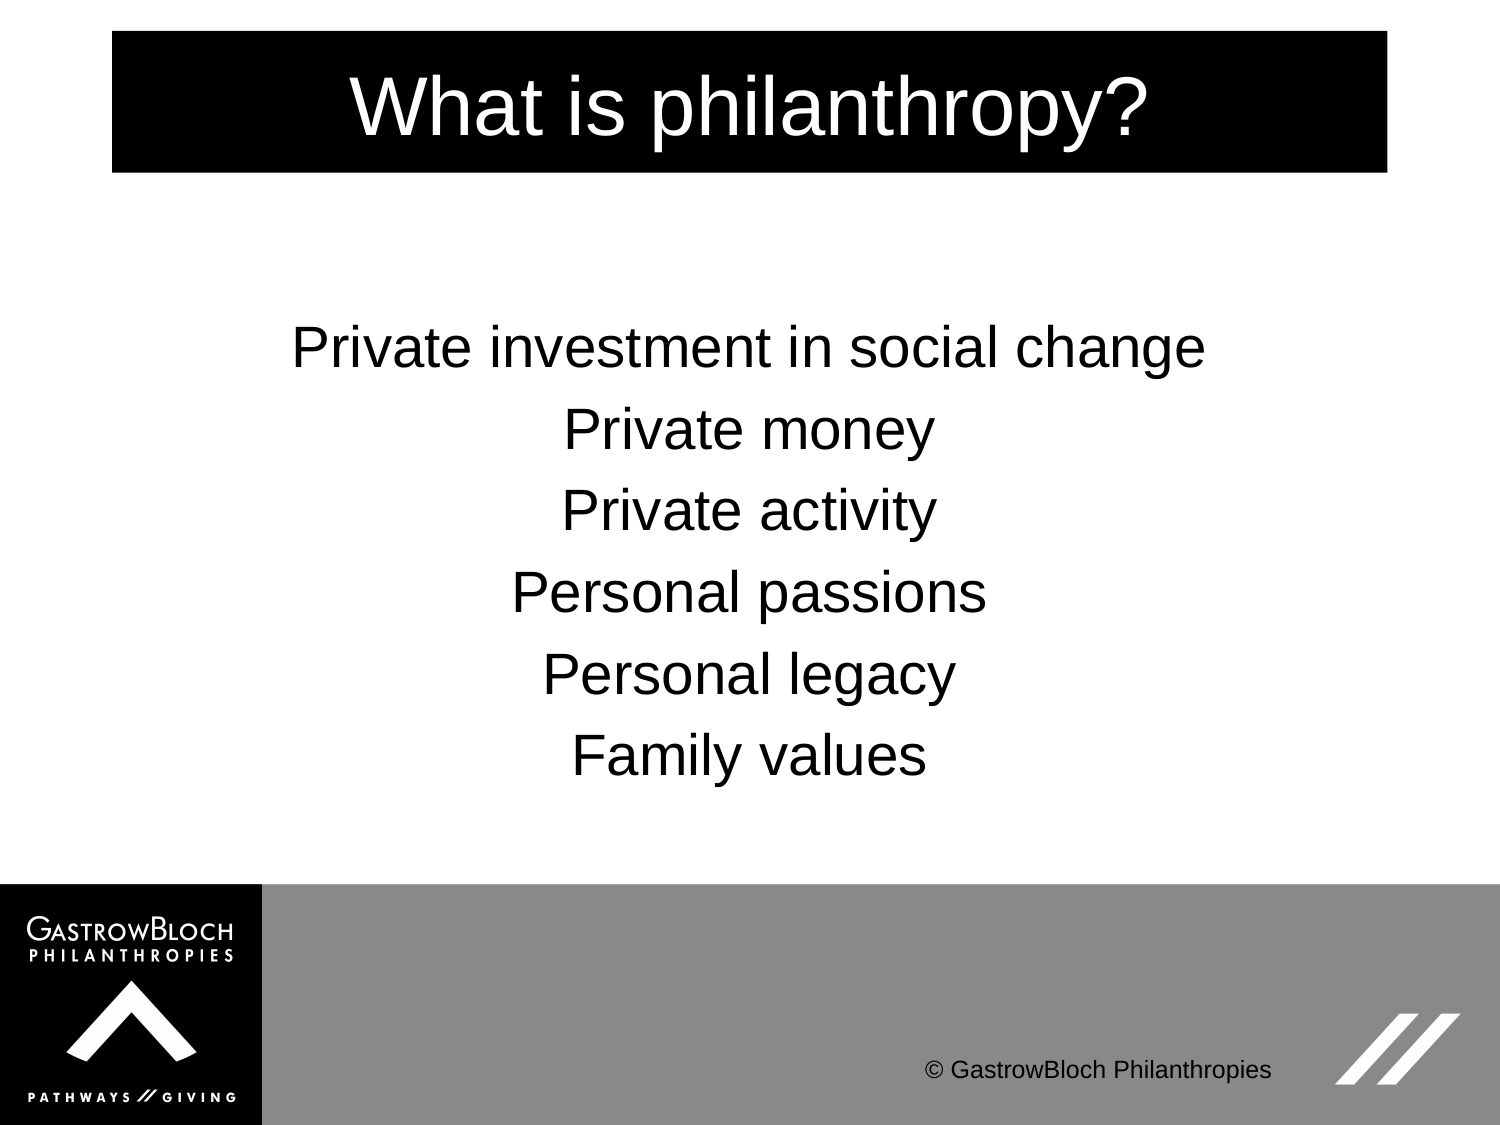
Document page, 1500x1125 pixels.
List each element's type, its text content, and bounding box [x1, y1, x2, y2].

picture [0, 0, 1500, 1125]
title What is philanthropy? [112, 30, 1388, 173]
text_box © GastrowBloch Philanthropies [910, 1045, 1288, 1091]
subtitle Private investment in social change Private money Private activity Personal passions Personal legacy Family values [112, 219, 1388, 870]
